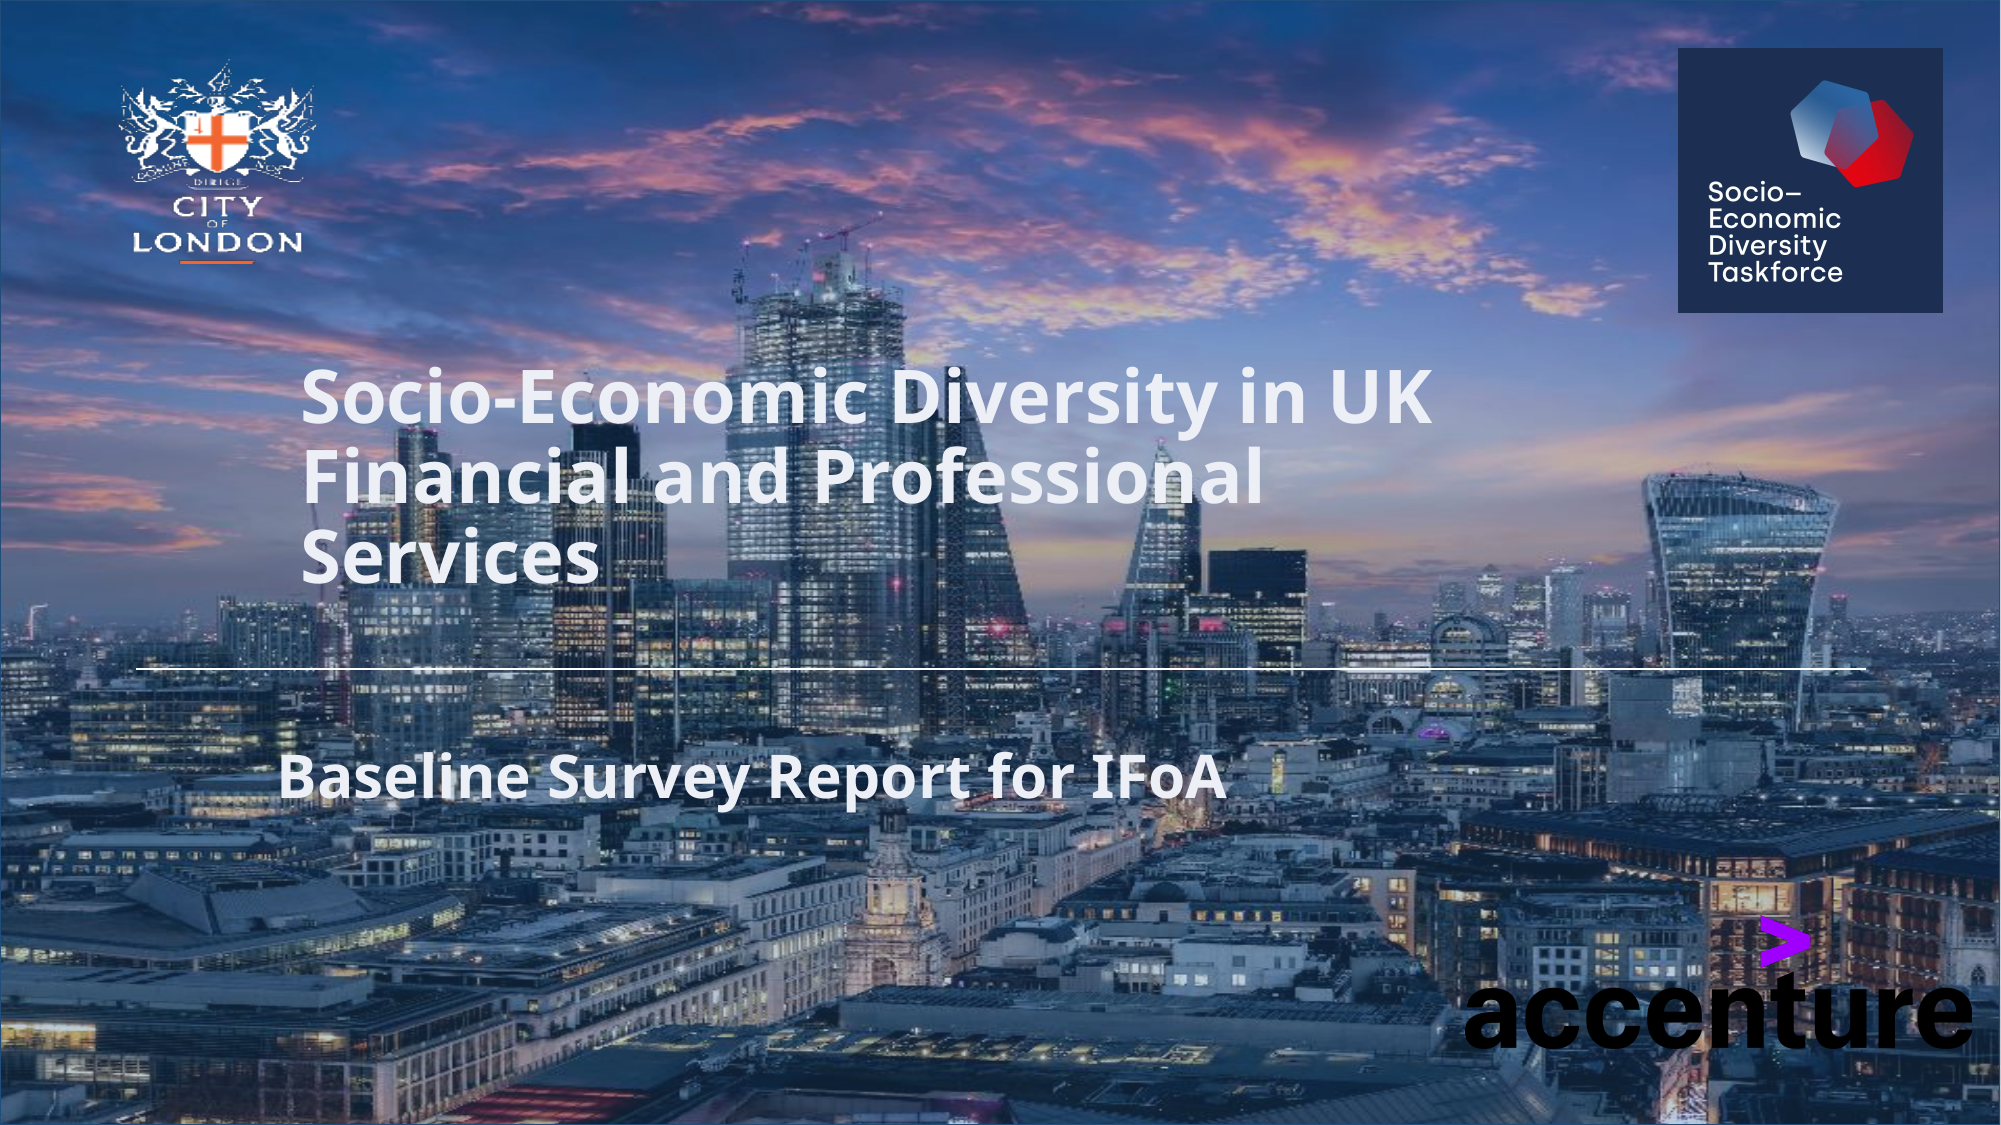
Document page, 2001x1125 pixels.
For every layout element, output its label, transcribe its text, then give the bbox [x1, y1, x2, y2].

picture [1, 1, 1999, 1124]
text_box Baseline Survey Report for IFoA [261, 685, 1972, 820]
title Socio-Economic Diversity in UK Financial and Professional Services [285, 349, 1580, 656]
